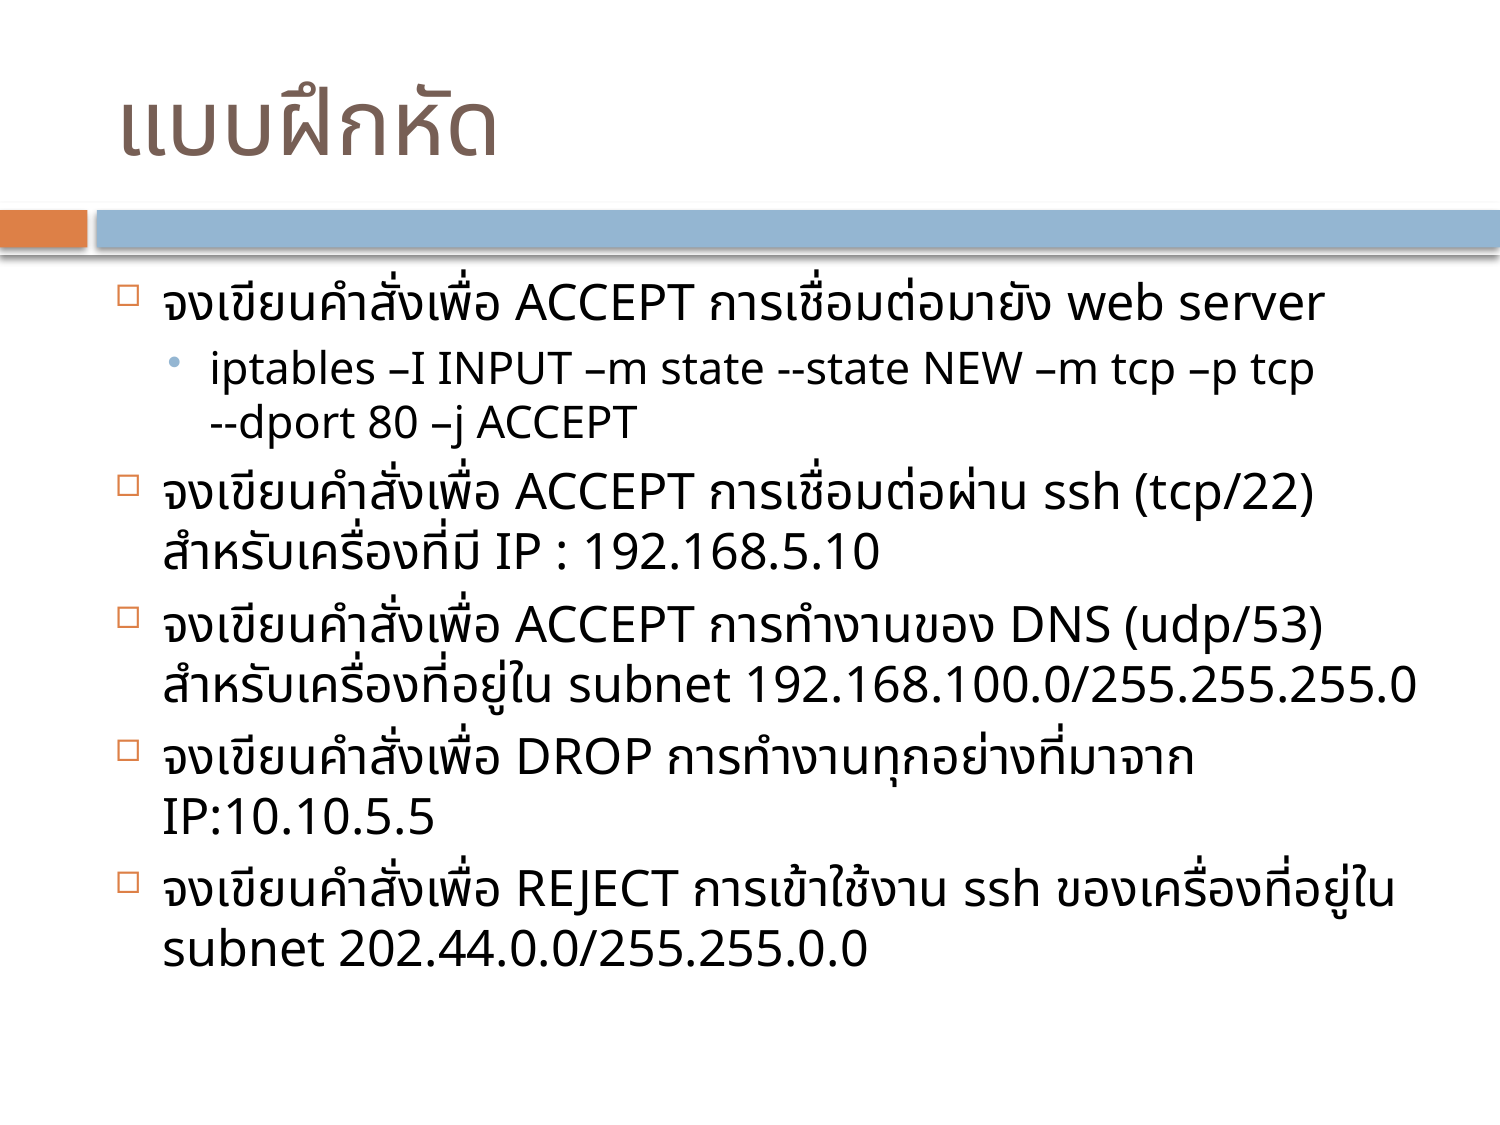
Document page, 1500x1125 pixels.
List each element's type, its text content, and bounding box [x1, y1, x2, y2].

title แบบฝึกหัด [100, 37, 1438, 200]
list จงเขียนคำสั่งเพื่อ ACCEPT การเชื่อมต่อมายัง web server iptables –I INPUT –m state --state NEW –m tcp –p tcp --dport 80 –j ACCEPT จงเขียนคำสั่งเพื่อ ACCEPT การเชื่อมต่อผ่าน ssh (tcp/22) สำหรับเครื่องที่มี IP : 192.168.5.10 จงเขียนคำสั่งเพื่อ ACCEPT การทำงานของ DNS (udp/53) สำหรับเครื่องที่อยู่ใน subnet 192.168.100.0/255.255.255.0 จงเขียนคำสั่งเพื่อ DROP การทำงานทุกอย่างที่มาจาก IP:10.10.5.5 จงเขียนคำสั่งเพื่อ REJECT การเข้าใช้งาน ssh ของเครื่องที่อยู่ใน subnet 202.44.0.0/255.255.0.0 [100, 262, 1438, 1000]
